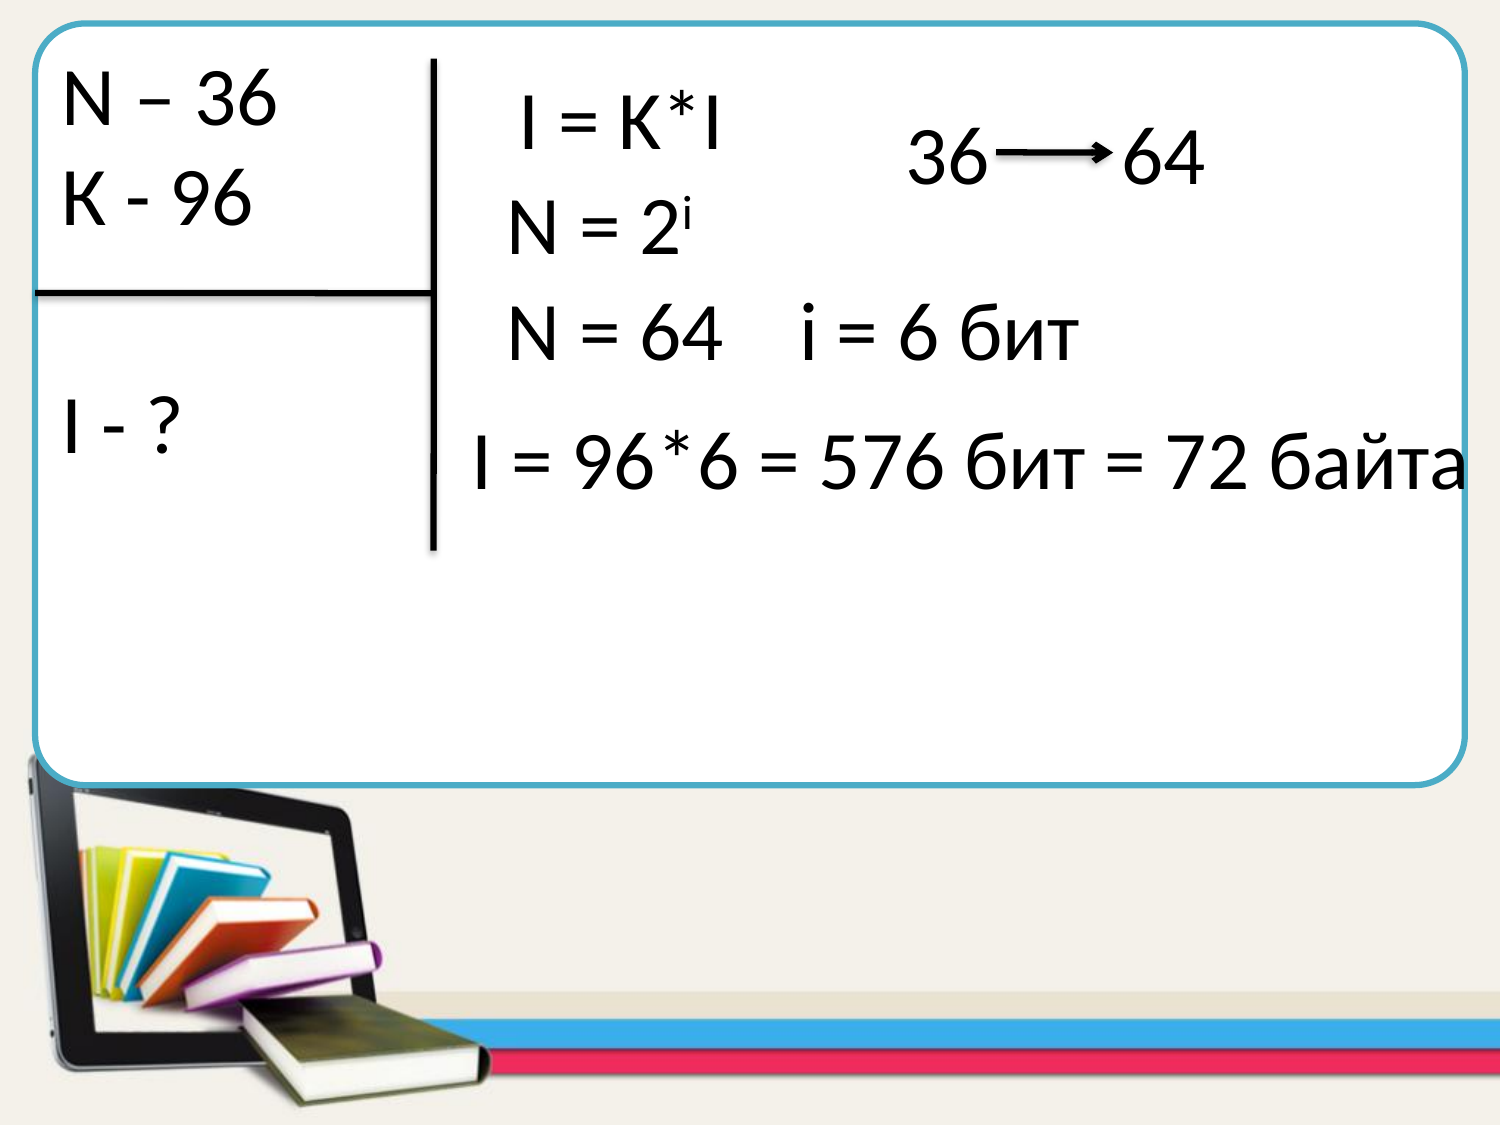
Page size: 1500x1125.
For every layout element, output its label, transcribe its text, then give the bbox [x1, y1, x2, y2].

picture [0, 0, 1500, 1125]
text_box N = 64 i = 6 бит [492, 269, 1301, 385]
text_box N – 36 К - 96 [46, 35, 504, 250]
text_box [32, 21, 1467, 788]
text_box I - ? [46, 363, 411, 478]
text_box I = 96*6 = 576 бит = 72 байта [457, 398, 1500, 514]
text_box 36 64 [890, 93, 1301, 209]
text_box I = K*I [503, 58, 868, 174]
text_box N = 2i [492, 164, 762, 269]
